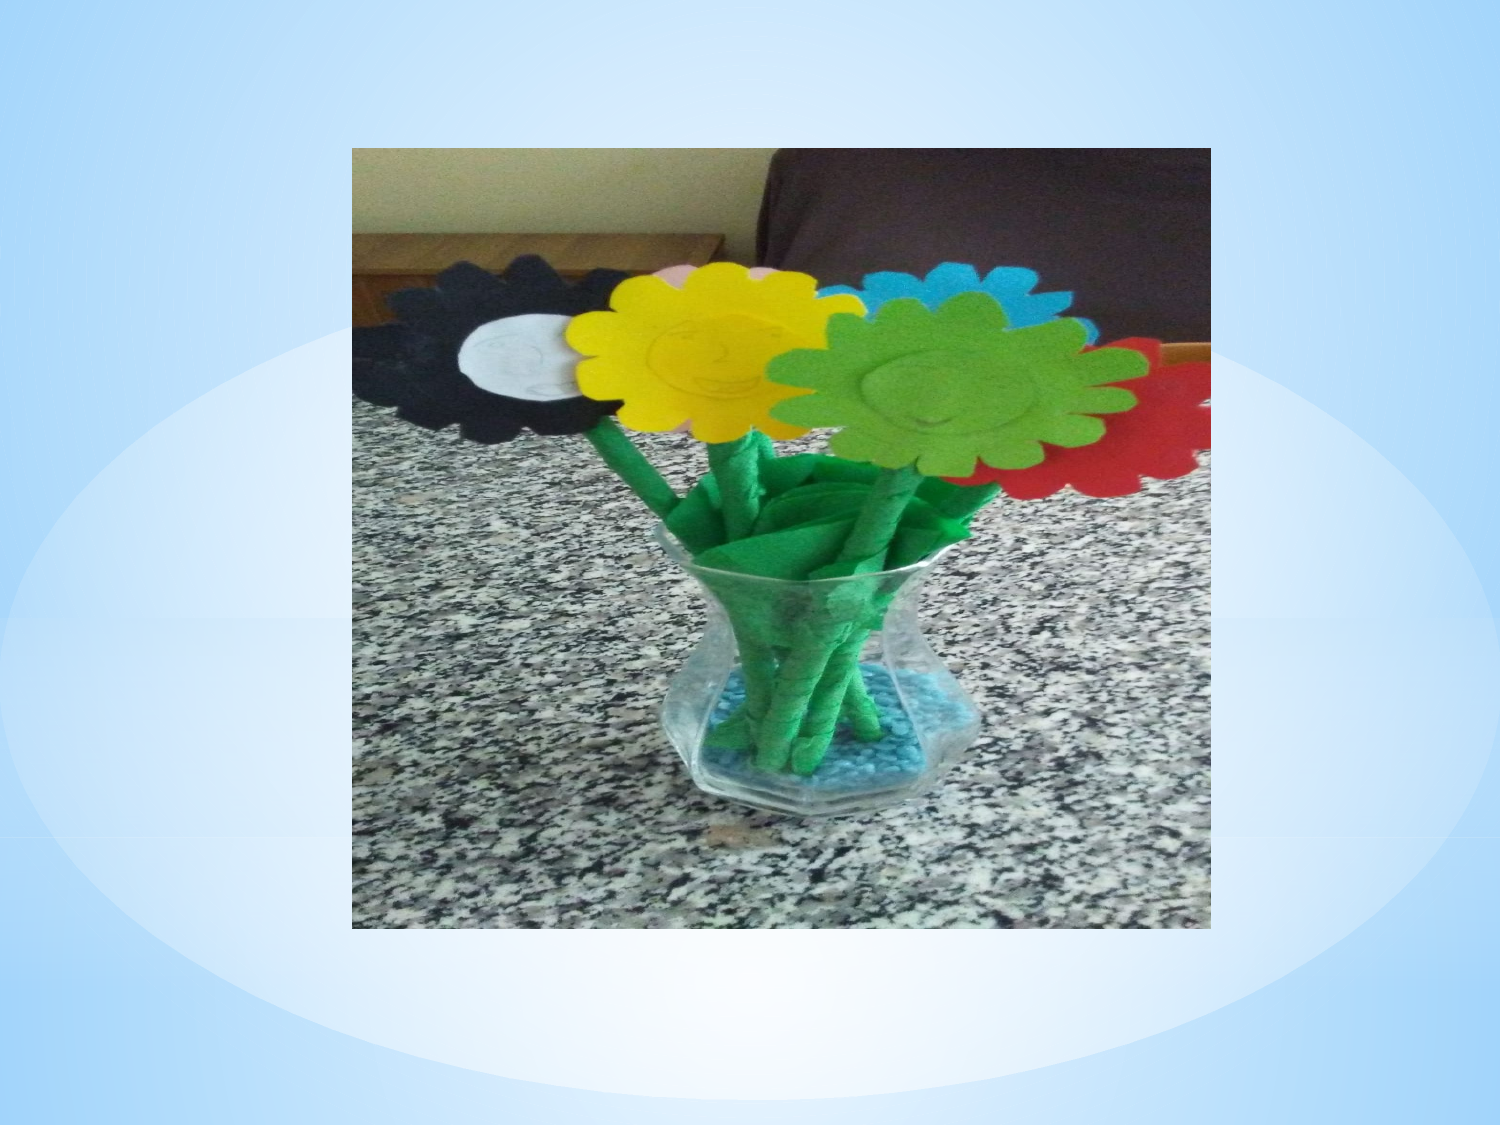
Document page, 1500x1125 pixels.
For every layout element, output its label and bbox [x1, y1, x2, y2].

list [352, 148, 1212, 929]
